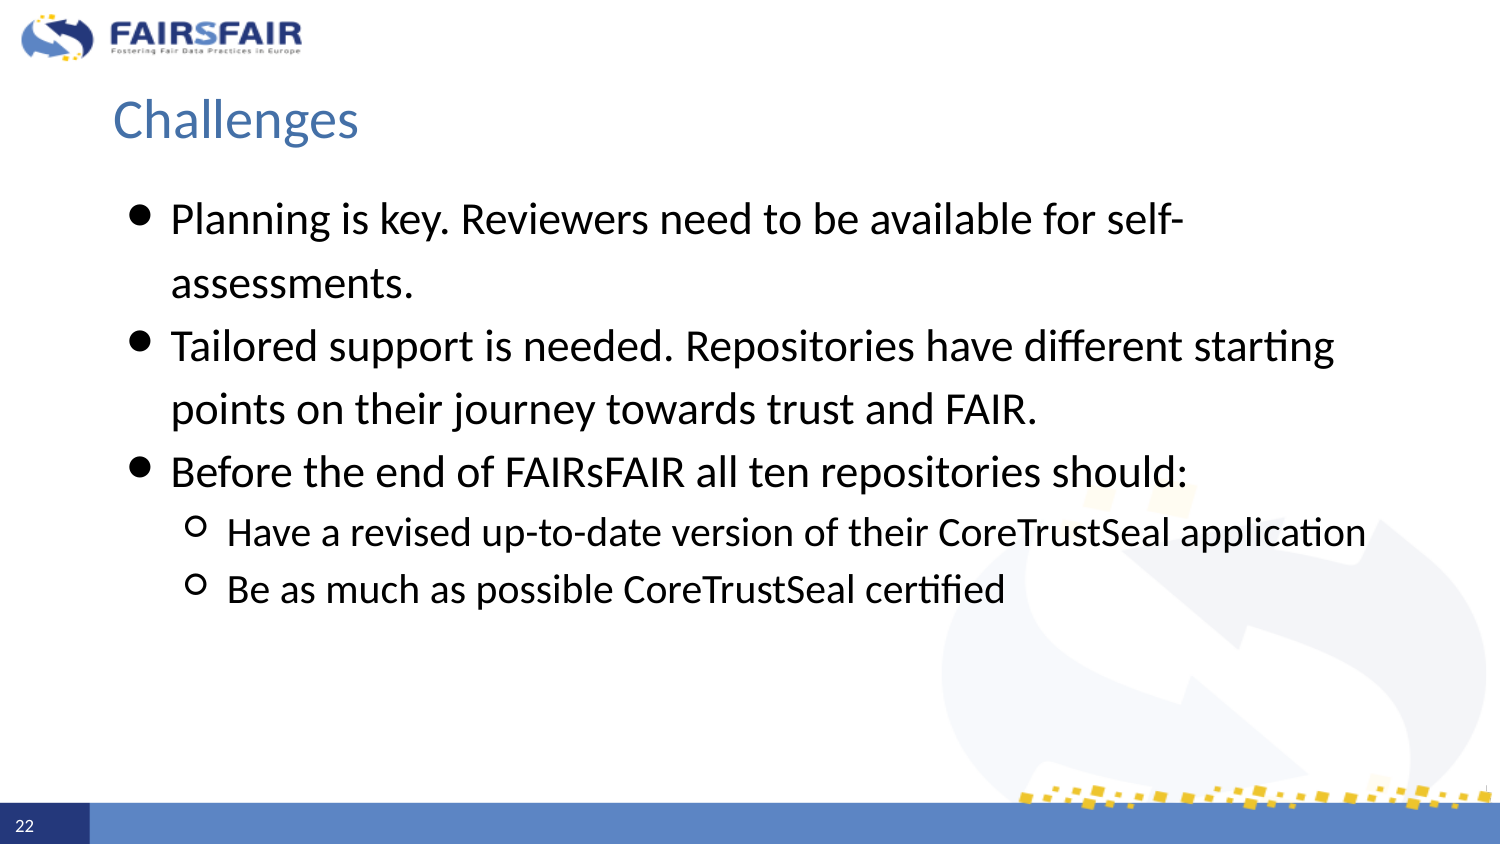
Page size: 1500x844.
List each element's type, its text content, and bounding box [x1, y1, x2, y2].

picture [0, 0, 1500, 844]
slide_number ‹#› [3, 802, 125, 844]
title Challenges [102, 83, 1397, 157]
list Planning is key. Reviewers need to be available for self-assessments. Tailored support is needed. Repositories have different starting points on their journey towards trust and FAIR. Before the end of FAIRsFAIR all ten repositories should: Have a revised up-to-date version of their CoreTrustSeal application Be as much as possible CoreTrustSeal certified [103, 175, 1397, 760]
